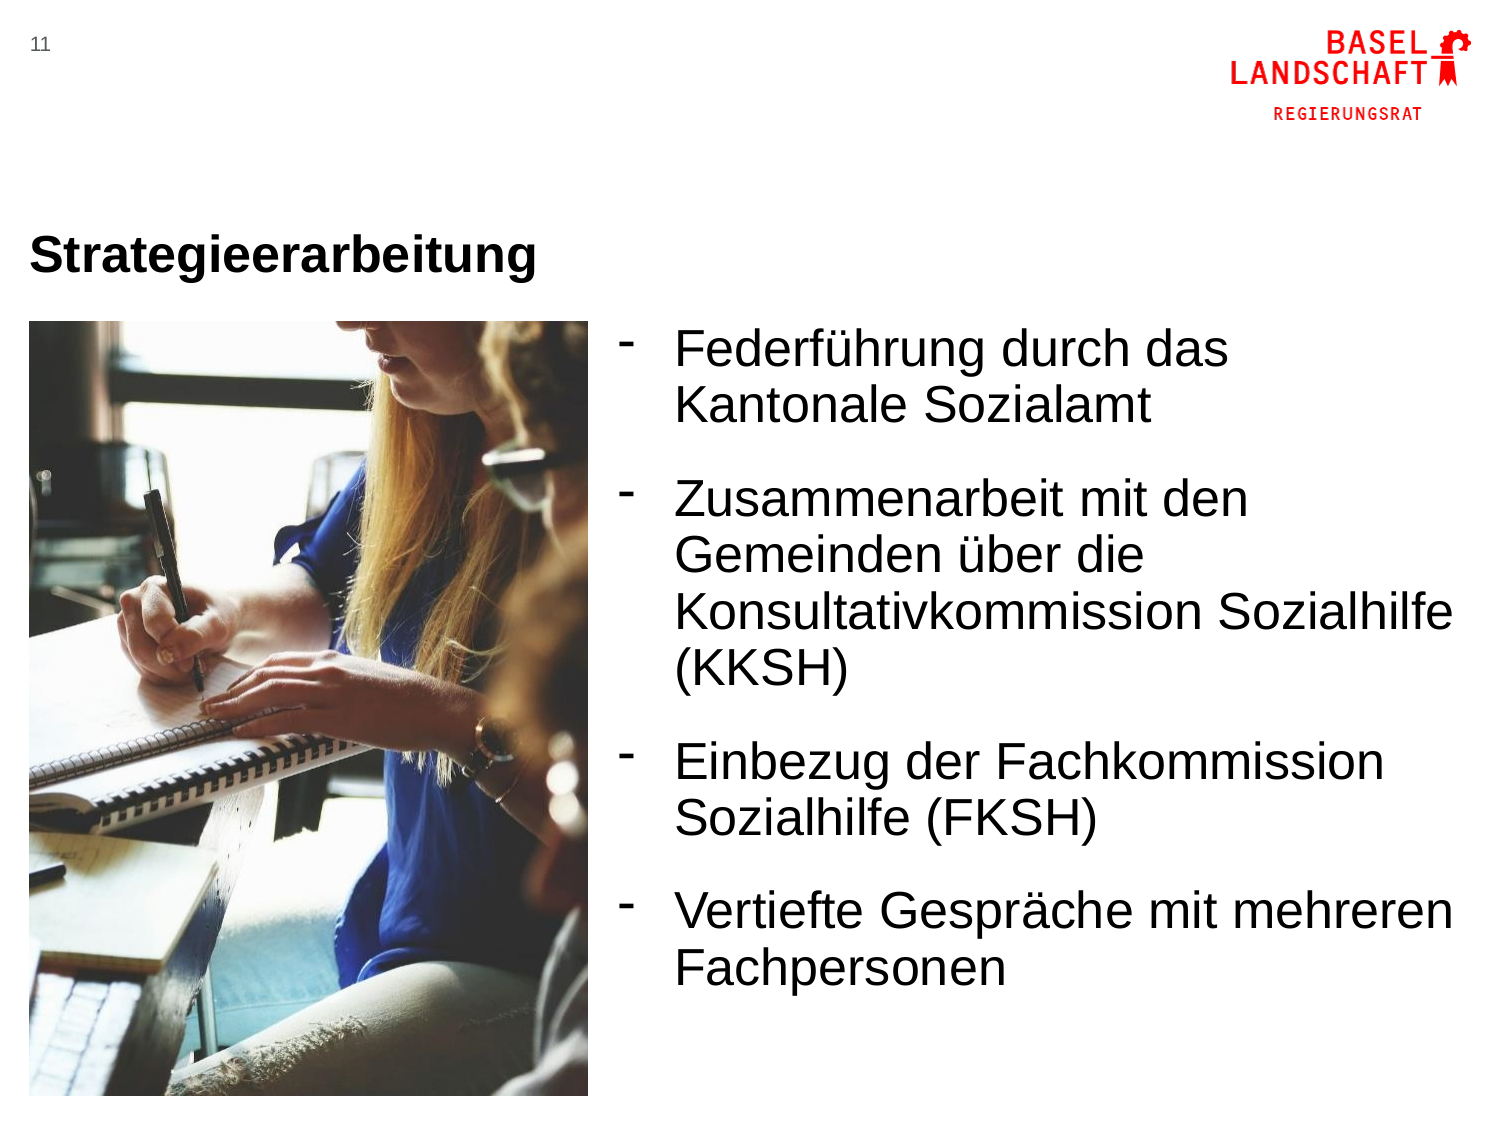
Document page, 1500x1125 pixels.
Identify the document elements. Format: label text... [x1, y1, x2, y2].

title Strategieerarbeitung [29, 159, 1471, 281]
list Federführung durch das Kantonale Sozialamt Zusammenarbeit mit den Gemeinden über die Konsultativkommission Sozialhilfe (KKSH) Einbezug der Fachkommission Sozialhilfe (FKSH) Vertiefte Gespräche mit mehreren Fachpersonen [617, 321, 1471, 1096]
picture [28, 321, 589, 1096]
picture [820, 30, 1471, 159]
slide_number 11 [29, 30, 97, 91]
